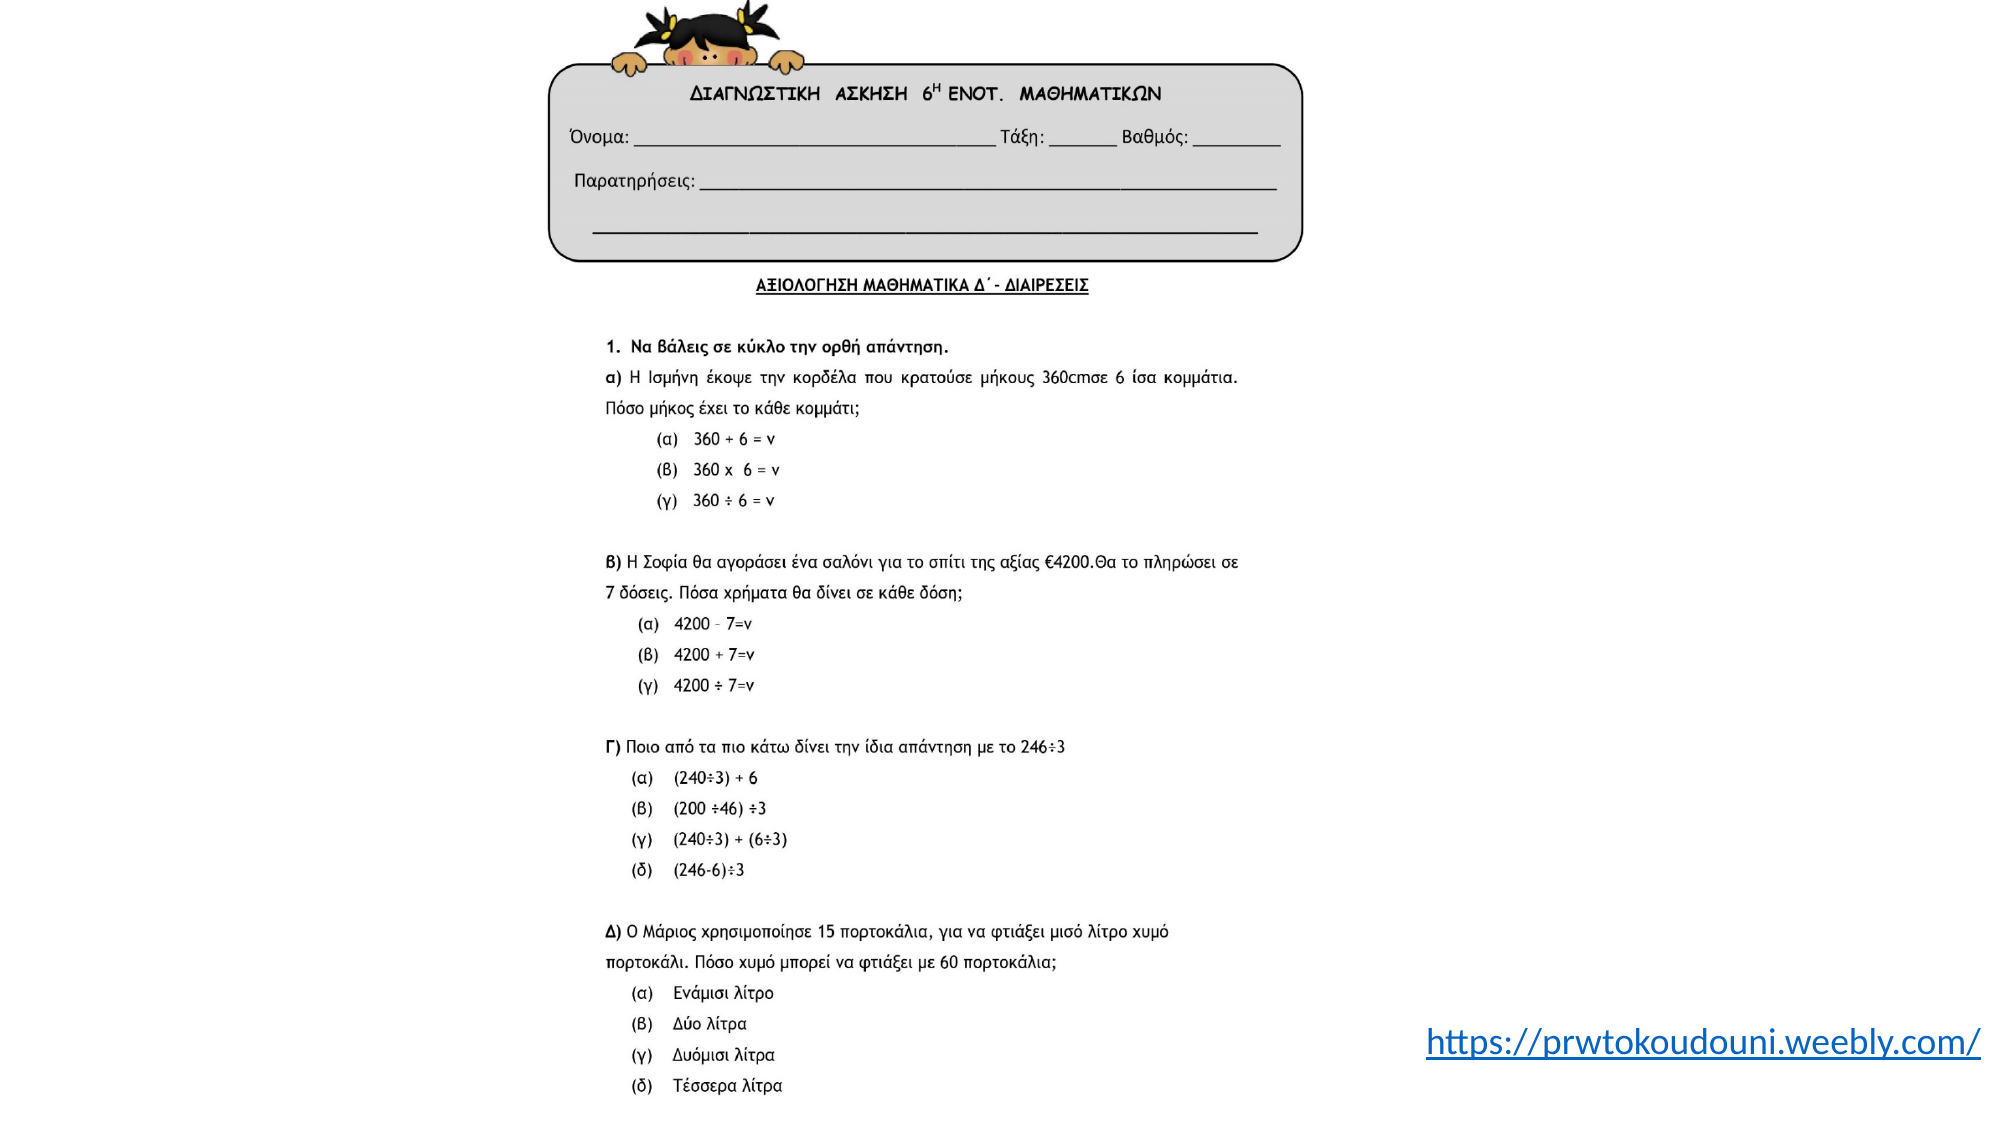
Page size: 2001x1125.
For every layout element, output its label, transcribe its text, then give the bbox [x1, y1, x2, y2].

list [546, 0, 1310, 1099]
text_box https://prwtokoudouni.weebly.com/ [1411, 1009, 1997, 1070]
